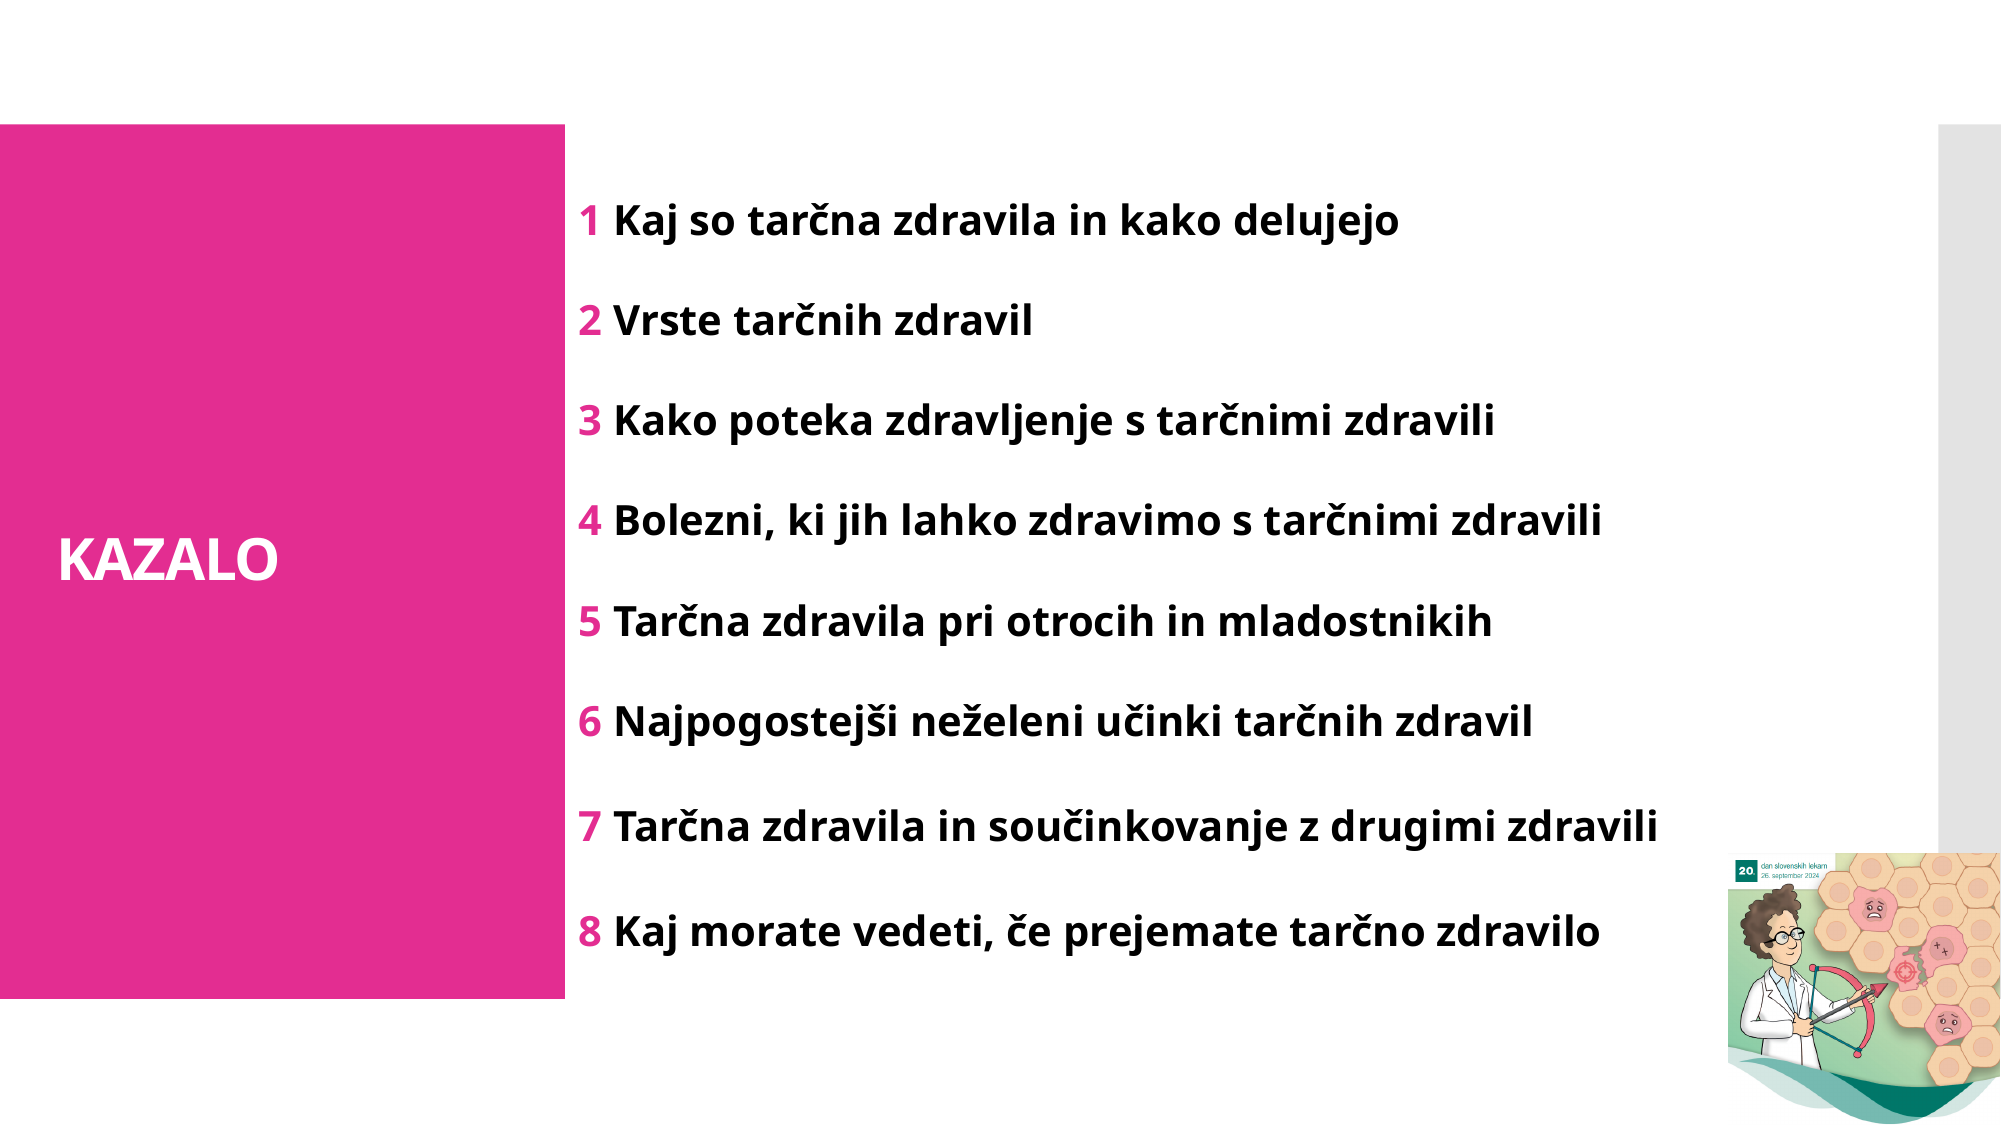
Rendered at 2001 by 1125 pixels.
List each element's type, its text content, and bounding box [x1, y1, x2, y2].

list 1 Kaj so tarčna zdravila in kako delujejo 2 Vrste tarčnih zdravil 3 Kako poteka zdravljenje s tarčnimi zdravili 4 Bolezni, ki jih lahko zdravimo s tarčnimi zdravili 5 Tarčna zdravila pri otrocih in mladostnikih 6 Najpogostejši neželeni učinki tarčnih zdravil 7 Tarčna zdravila in součinkovanje z drugimi zdravili 8 Kaj morate vedeti, če prejemate tarčno zdravilo [563, 141, 1972, 982]
picture [1728, 853, 2000, 1125]
title KAZALO [41, 184, 525, 940]
